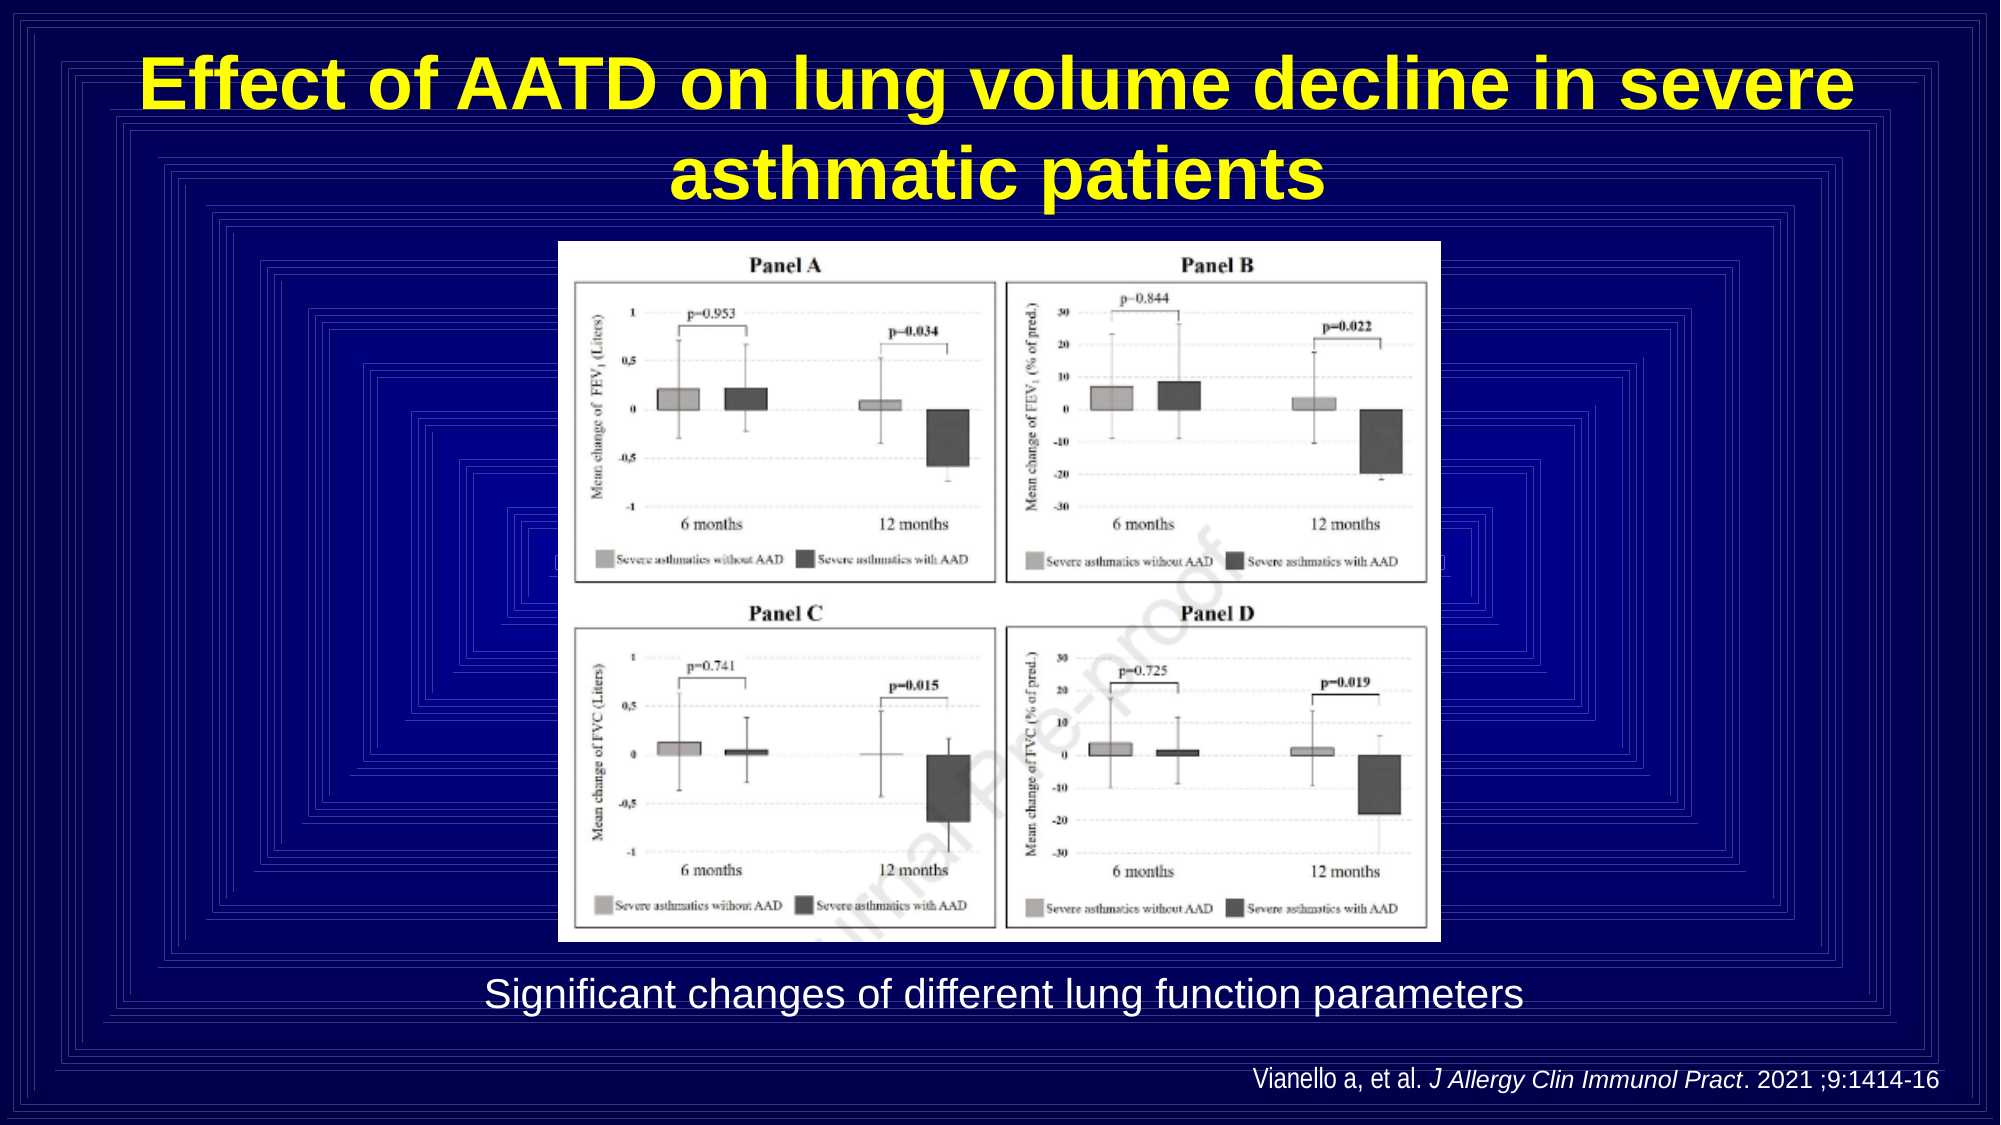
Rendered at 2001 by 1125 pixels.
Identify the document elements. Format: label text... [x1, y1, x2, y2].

text_box Significant changes of different lung function parameters [61, 959, 1947, 1025]
text_box Effect of AATD on lung volume decline in severe asthmatic patients [18, 27, 1978, 222]
text_box Vianello a, et al. J Allergy Clin Immunol Pract. 2021 ;9:1414-16 [955, 1052, 1956, 1102]
picture [557, 240, 1441, 942]
